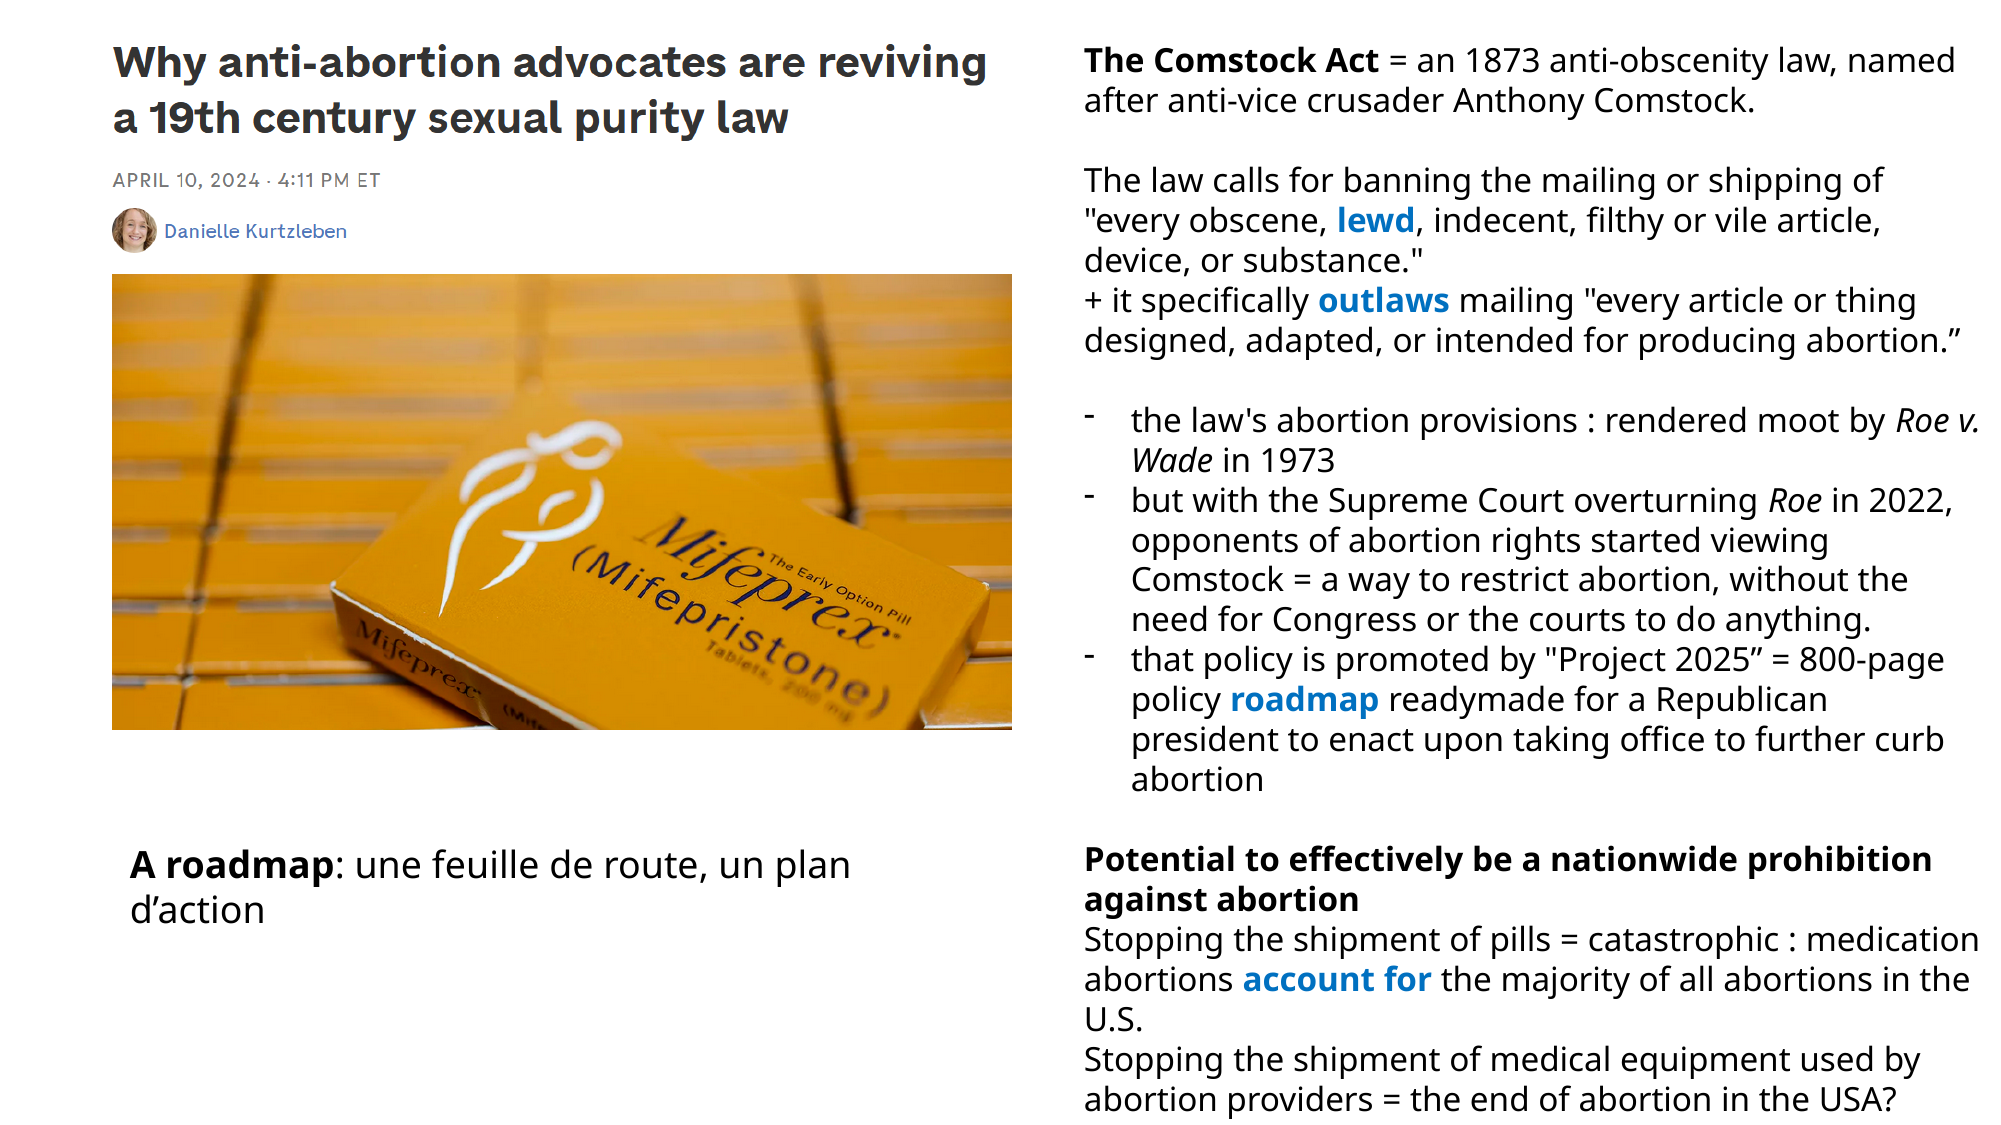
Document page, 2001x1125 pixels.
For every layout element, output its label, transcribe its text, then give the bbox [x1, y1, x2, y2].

picture [84, 29, 1044, 730]
text_box A roadmap: une feuille de route, un plan d’action [115, 833, 967, 939]
text_box The Comstock Act = an 1873 anti-obscenity law, named after anti-vice crusader Anthony Comstock. The law calls for banning the mailing or shipping of "every obscene, lewd, indecent, filthy or vile article, device, or substance." + it specifically outlaws mailing "every article or thing designed, adapted, or intended for producing abortion.” the law's abortion provisions : rendered moot by Roe v. Wade in 1973 but with the Supreme Court overturning Roe in 2022, opponents of abortion rights started viewing Comstock = a way to restrict abortion, without the need for Congress or the courts to do anything. that policy is promoted by "Project 2025” = 800-page policy roadmap readymade for a Republican president to enact upon taking office to further curb abortion Potential to effectively be a nationwide prohibition against abortion Stopping the shipment of pills = catastrophic : medication abortions account for the majority of all abortions in the U.S. Stopping the shipment of medical equipment used by abortion providers = the end of abortion in the USA? [1069, 32, 2000, 1125]
